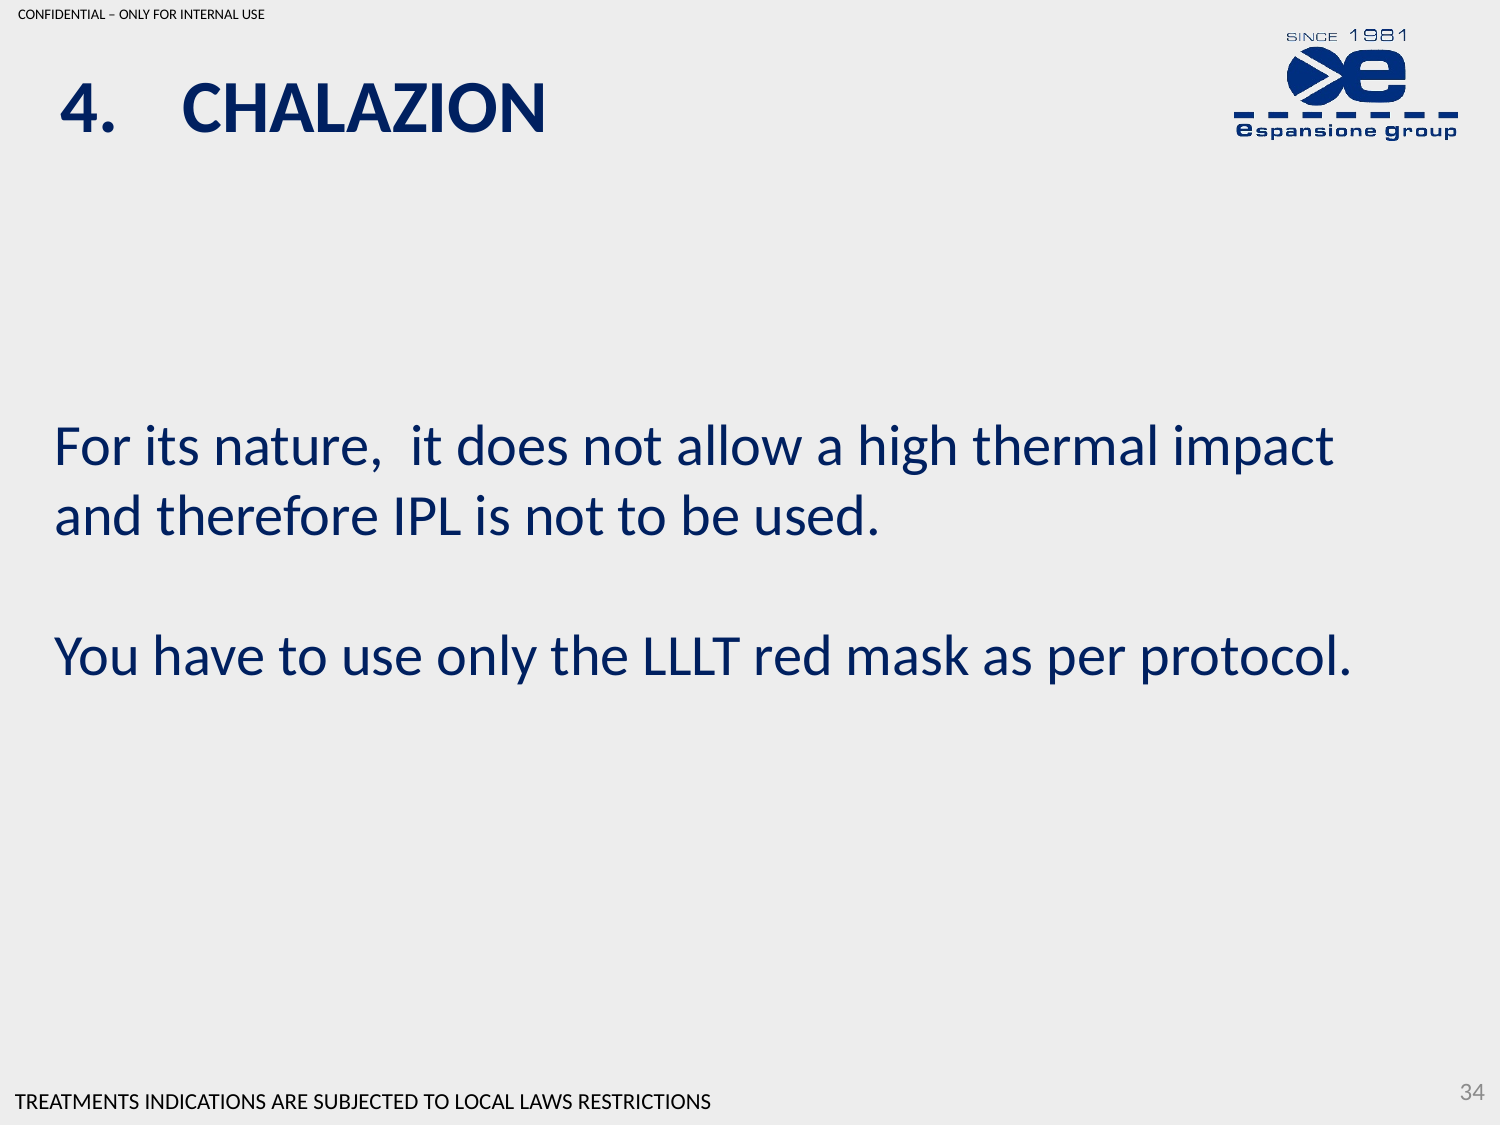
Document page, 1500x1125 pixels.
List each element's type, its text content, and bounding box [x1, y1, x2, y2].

text_box TREATMENTS INDICATIONS ARE SUBJECTED TO LOCAL LAWS RESTRICTIONS [0, 1079, 500, 1122]
text_box For its nature, it does not allow a high thermal impact and therefore IPL is not to be used. You have to use only the LLLT red mask as per protocol. [39, 399, 500, 695]
text_box For its nature, it does not allow a high thermal impact and therefore IPL is not to be used. You have to use only the LLLT red mask as per protocol. [501, 399, 1446, 695]
picture [1234, 29, 1458, 141]
text_box TREATMENTS INDICATIONS ARE SUBJECTED TO LOCAL LAWS RESTRICTIONS [501, 1079, 1196, 1122]
text_box CHALAZION [45, 50, 1117, 155]
slide_number 34 [1391, 1060, 1500, 1121]
text_box CONFIDENTIAL – ONLY FOR INTERNAL USE [3, 0, 280, 30]
